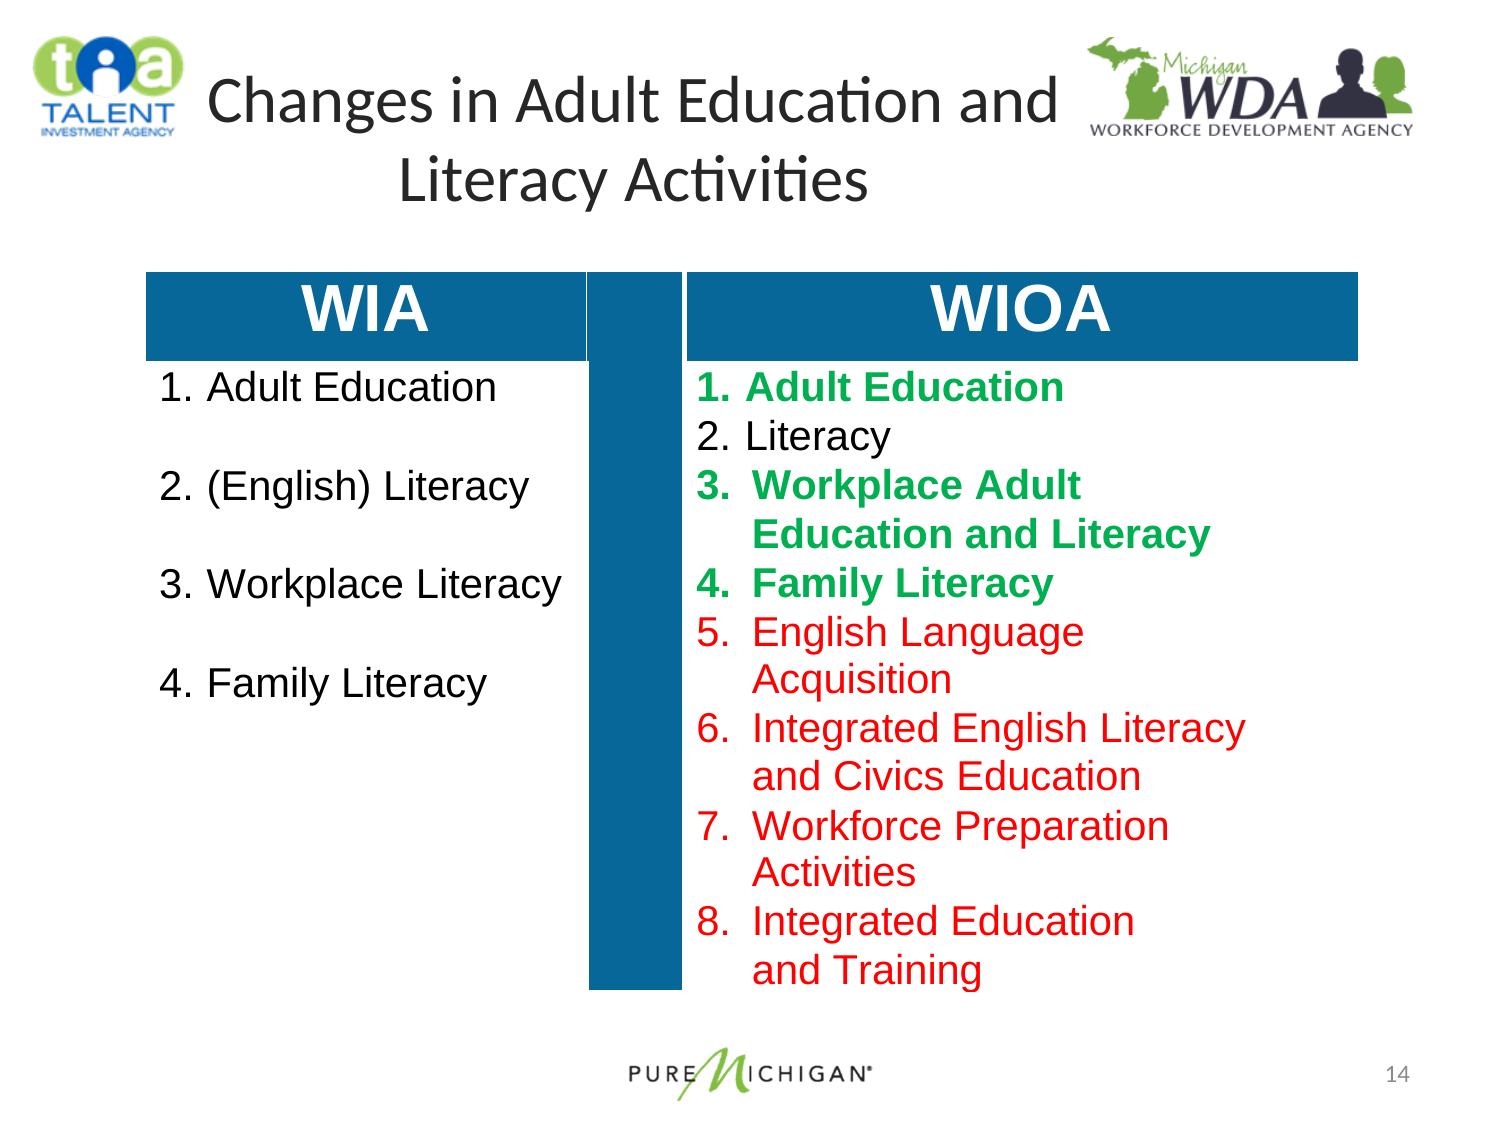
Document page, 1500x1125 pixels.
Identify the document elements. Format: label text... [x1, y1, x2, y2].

table_cell Adult Education (English) Literacy Workplace Literacy Family Literacy [146, 366, 584, 992]
table_header [587, 272, 682, 990]
table_header WIOA [687, 272, 1358, 361]
table_cell 1. Adult Education 2. Literacy Workplace Adult Education and Literacy Family Literacy English Language Acquisition Integrated English Literacy and Civics Education Workforce Preparation Activities Integrated Education and Training [687, 366, 1358, 992]
slide_number 14 [1074, 1042, 1425, 1103]
picture [24, 27, 194, 146]
picture [624, 1045, 875, 1105]
text_box Changes in Adult Education and Literacy Activities [196, 57, 1072, 218]
table_header WIA [146, 272, 586, 361]
picture [1087, 37, 1413, 136]
